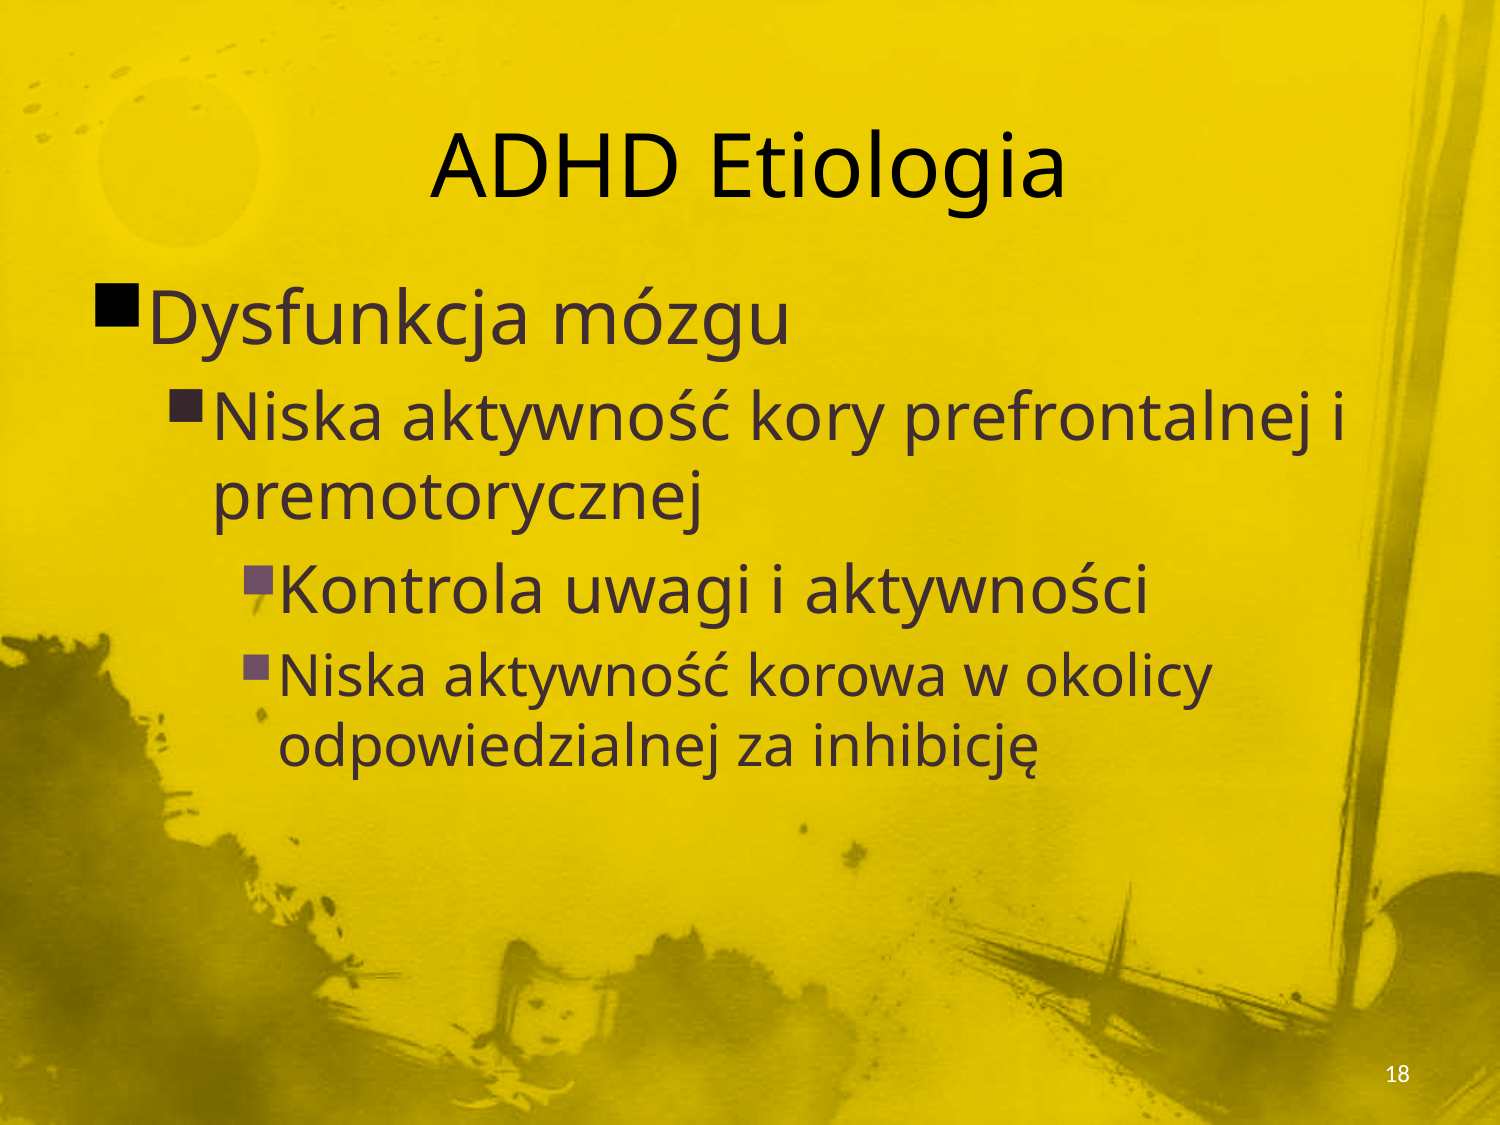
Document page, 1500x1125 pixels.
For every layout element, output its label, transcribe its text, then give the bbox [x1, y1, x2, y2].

list Dysfunkcja mózgu Niska aktywność kory prefrontalnej i premotorycznej Kontrola uwagi i aktywności Niska aktywność korowa w okolicy odpowiedzialnej za inhibicję [75, 262, 1425, 1005]
slide_number 18 [1074, 1042, 1425, 1103]
title ADHD Etiologia [75, 100, 1425, 223]
